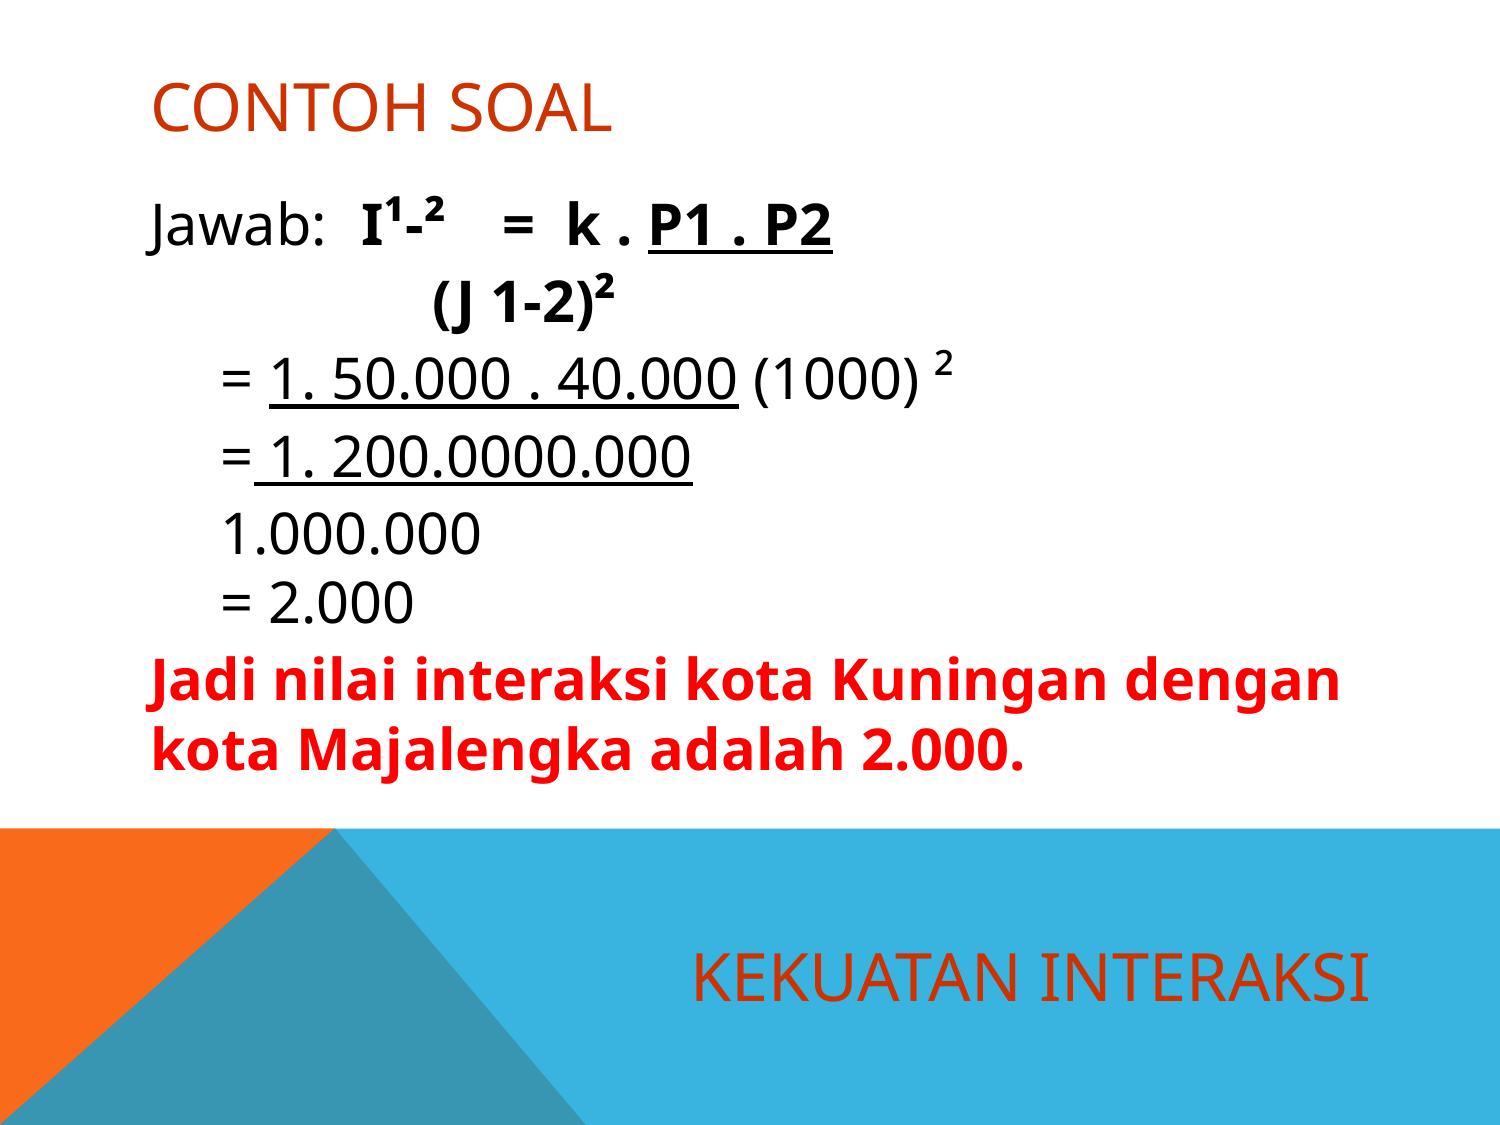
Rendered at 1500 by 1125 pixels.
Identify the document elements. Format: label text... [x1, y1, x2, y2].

text_box kekuatan interaksi [675, 927, 1387, 1022]
list Jawab: I¹-² = k . P1 . P2 (J 1-2)² = 1. 50.000 . 40.000 (1000) ² = 1. 200.0000.000 1.000.000 = 2.000 Jadi nilai interaksi kota Kuningan dengan kota Majalengka adalah 2.000. [135, 180, 1369, 846]
title CONTOH SOAL [135, 60, 1369, 150]
